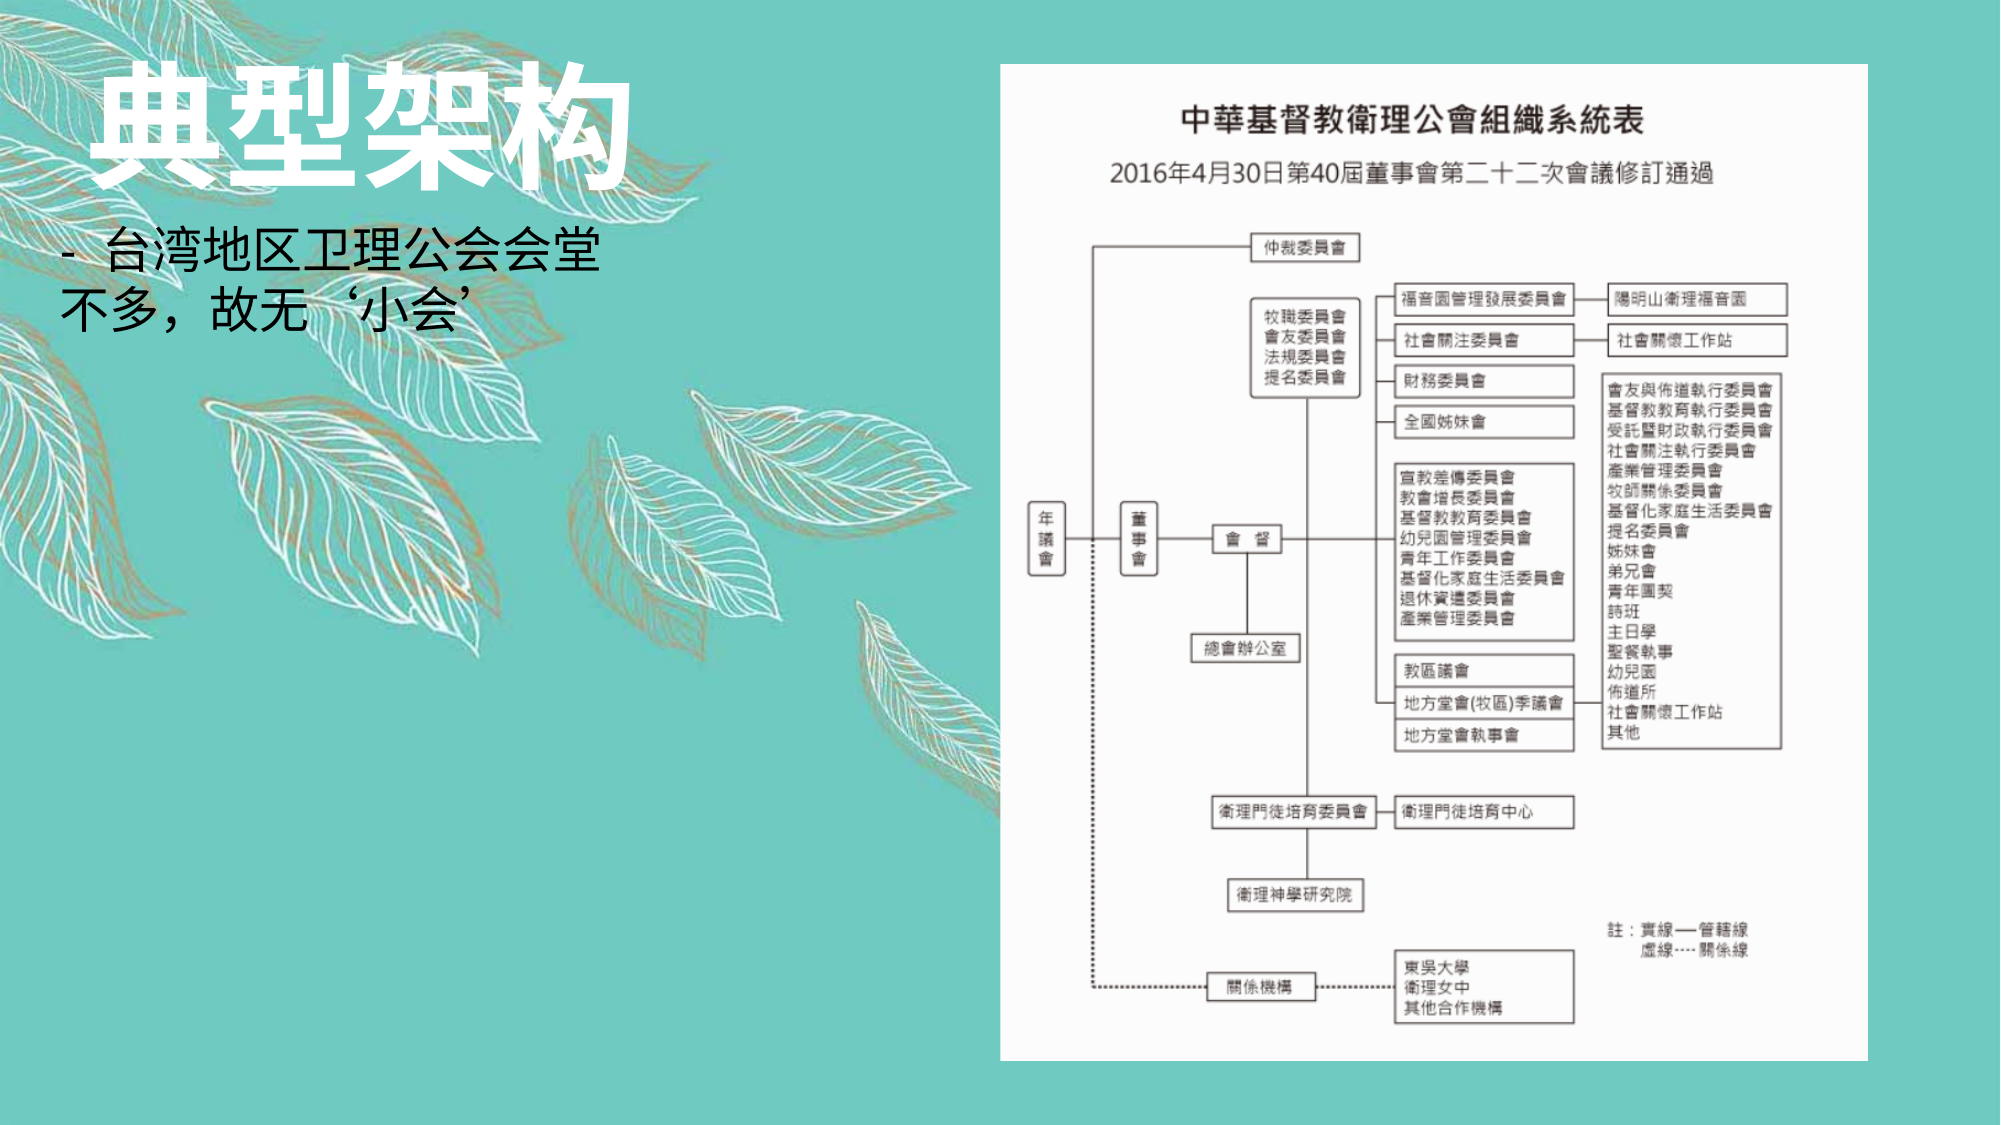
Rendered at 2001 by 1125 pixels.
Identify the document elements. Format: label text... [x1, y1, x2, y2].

picture [0, 0, 2001, 1125]
text_box 典型架构 [41, 52, 683, 216]
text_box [1000, 64, 1868, 1061]
text_box - 台湾地区卫理公会会堂不多，故无‘小会’ [45, 211, 651, 346]
